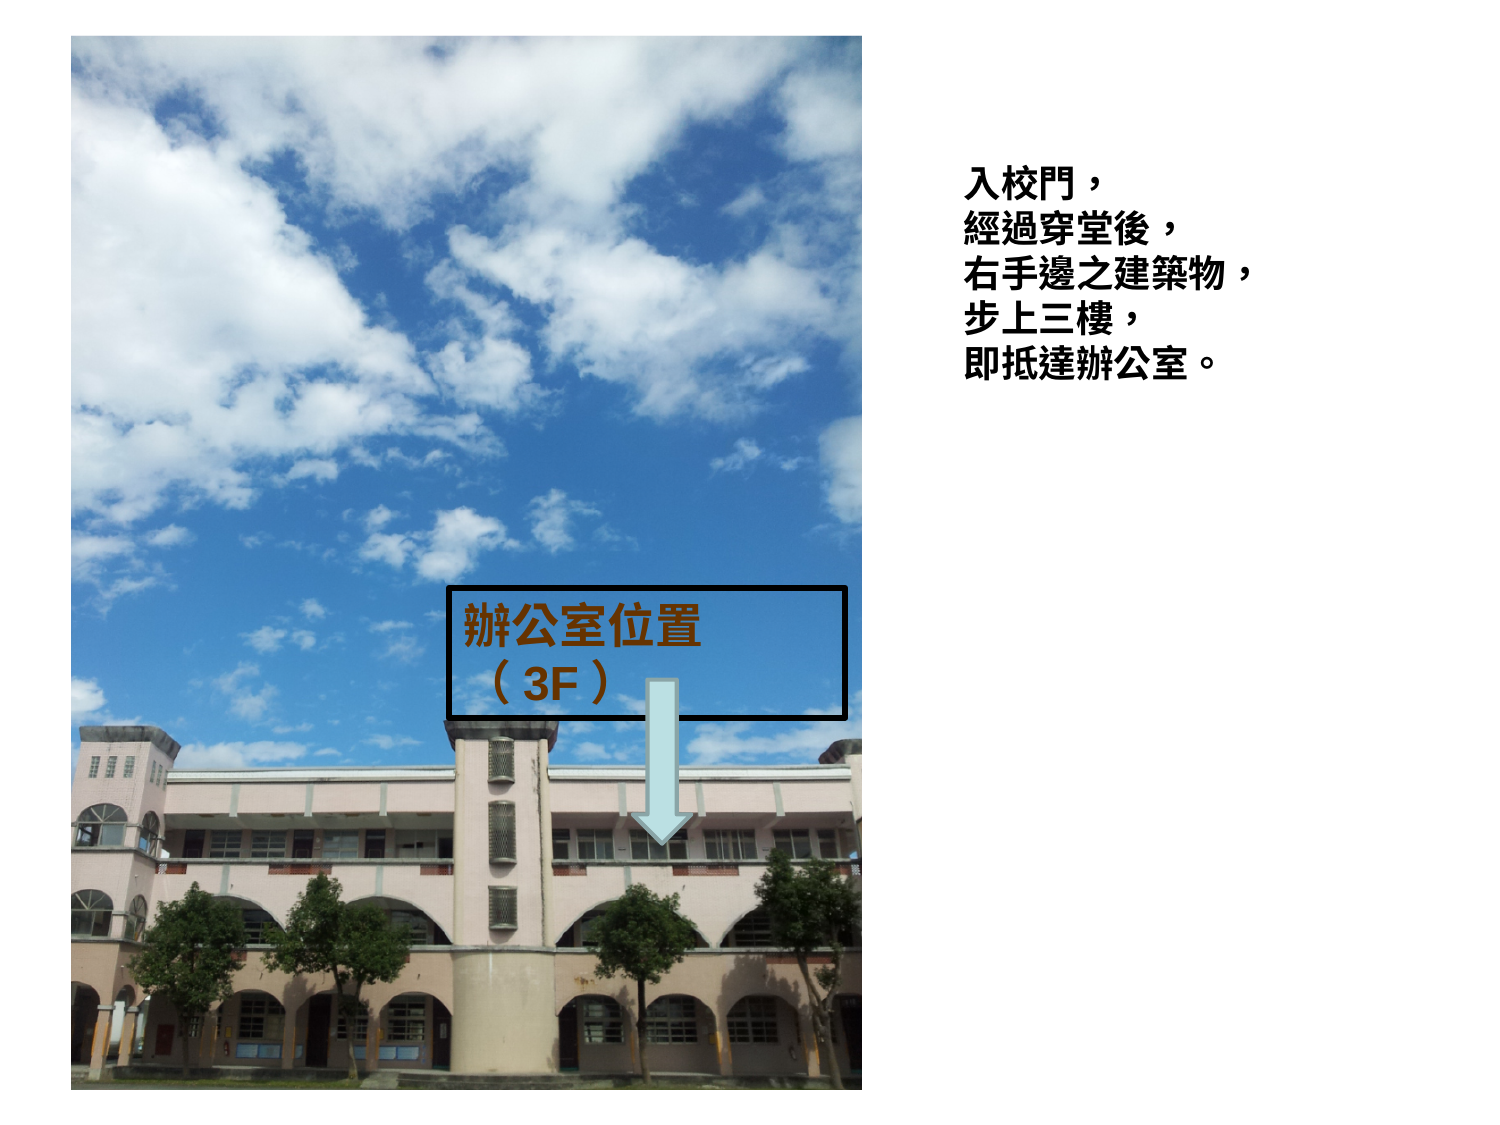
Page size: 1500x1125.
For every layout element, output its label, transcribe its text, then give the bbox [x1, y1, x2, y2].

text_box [70, 34, 862, 1090]
text_box 入校門， 經過穿堂後， 右手邊之建築物， 步上三樓， 即抵達辦公室。 [949, 152, 1383, 393]
